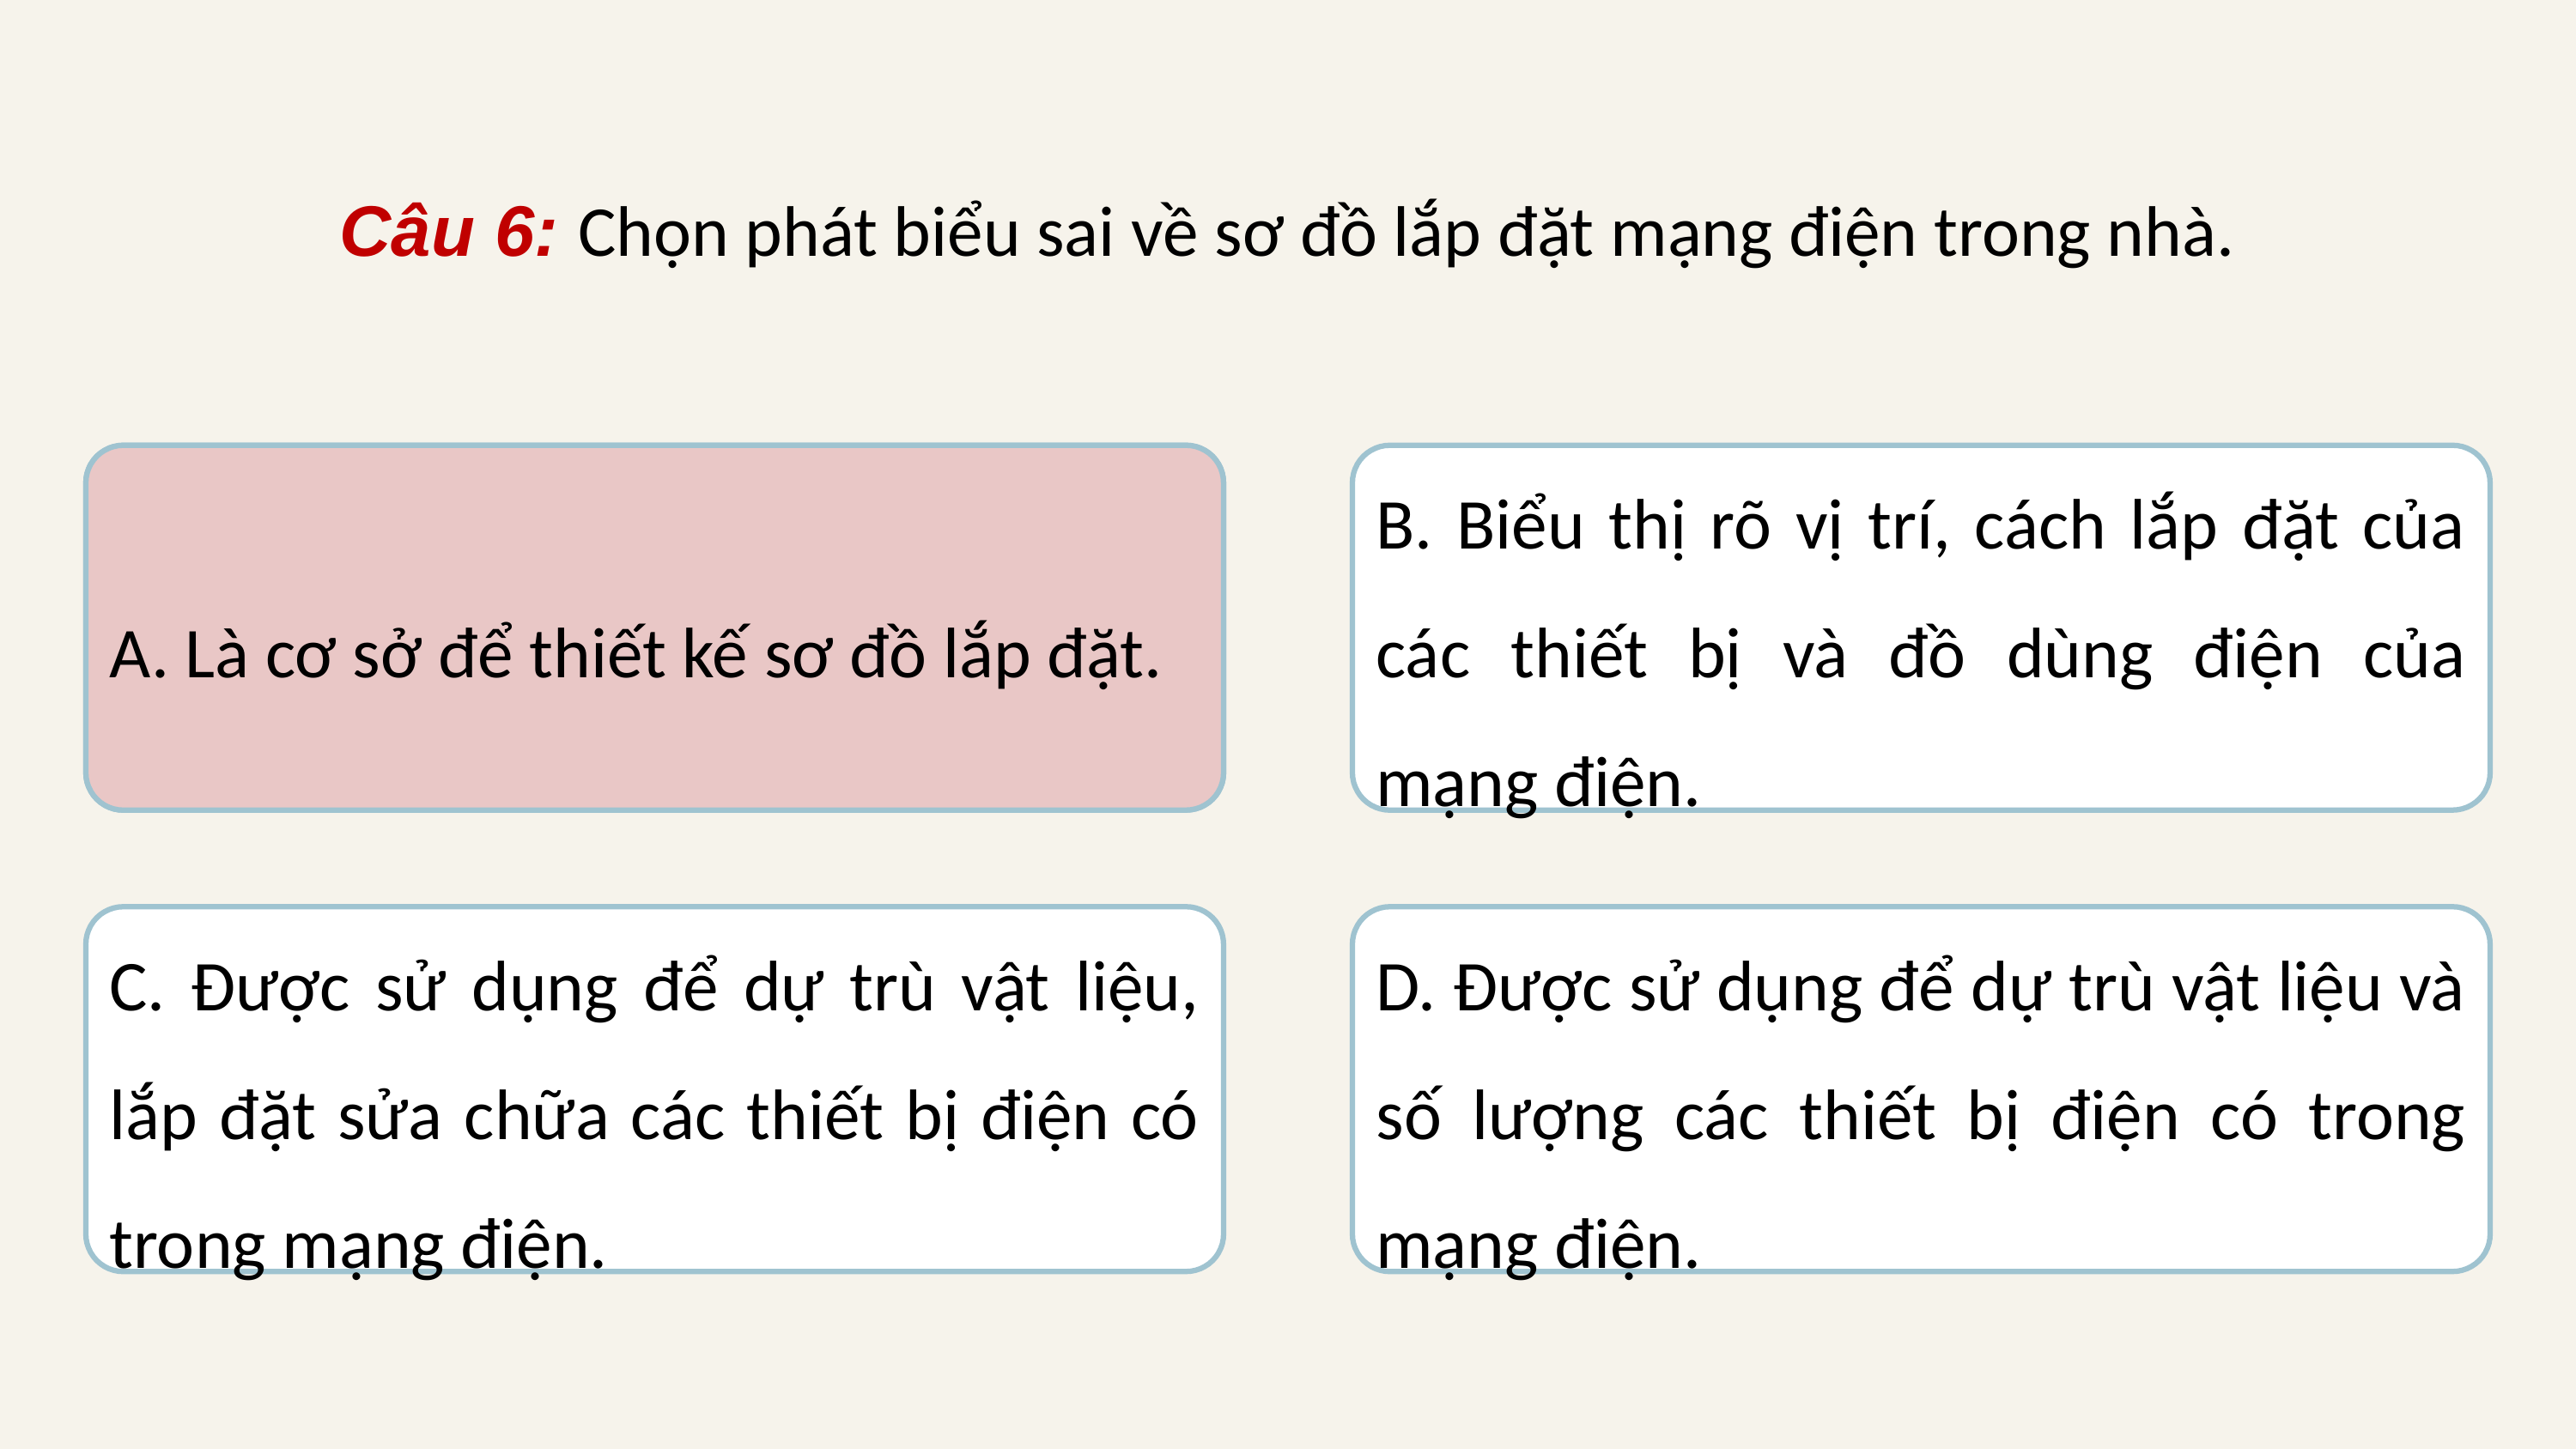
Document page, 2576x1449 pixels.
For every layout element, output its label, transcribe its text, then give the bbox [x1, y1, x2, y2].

text_box B. Biểu thị rõ vị trí, cách lắp đặt của các thiết bị và đồ dùng điện của mạng điện. [1350, 443, 2493, 812]
text_box C. Được sử dụng để dự trù vật liệu, lắp đặt sửa chữa các thiết bị điện có trong mạng điện. [83, 905, 1226, 1274]
text_box A. Là cơ sở để thiết kế sơ đồ lắp đặt. [83, 443, 1226, 812]
text_box Câu 6: Chọn phát biểu sai về sơ đồ lắp đặt mạng điện trong nhà. [241, 136, 2335, 277]
text_box D. Được sử dụng để dự trù vật liệu và số lượng các thiết bị điện có trong mạng điện. [1350, 905, 2493, 1274]
